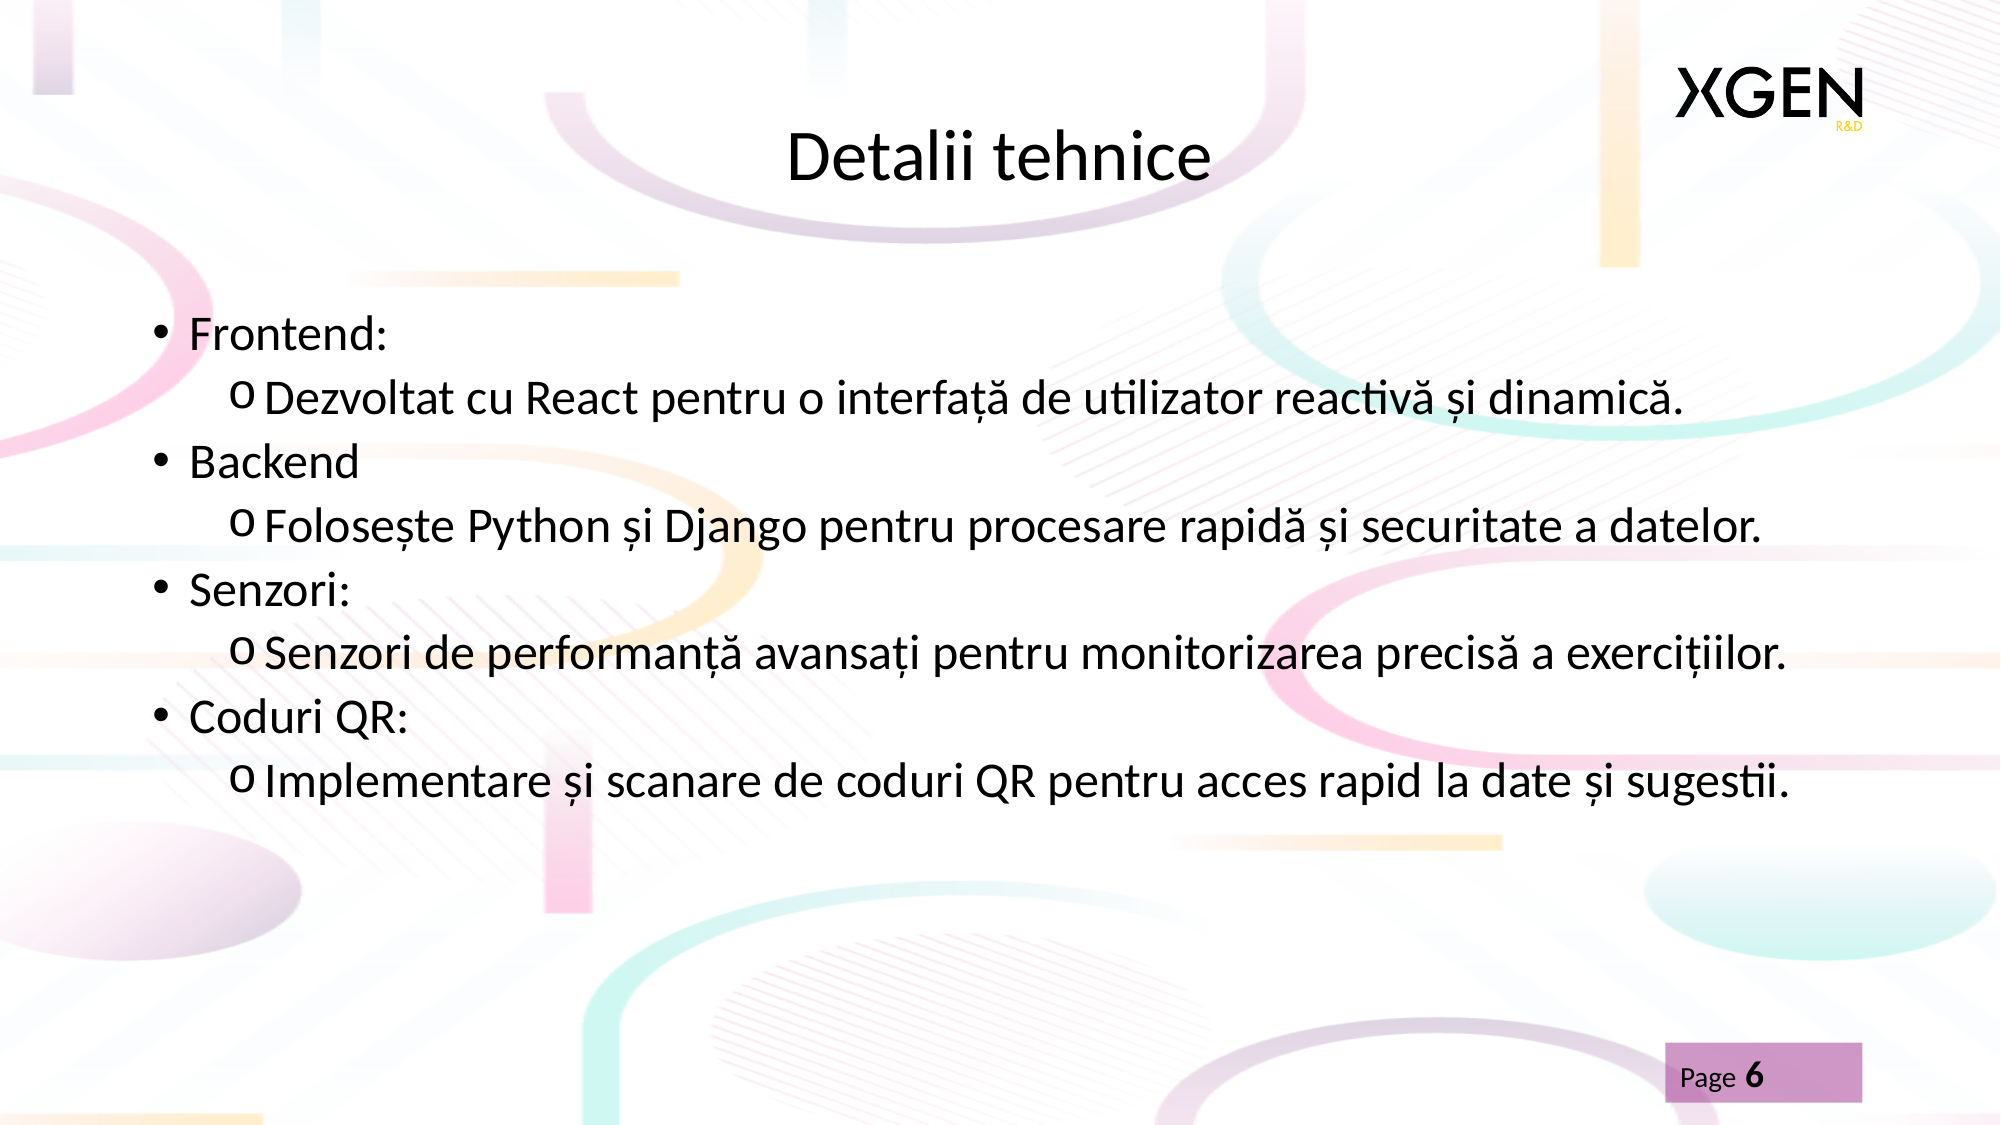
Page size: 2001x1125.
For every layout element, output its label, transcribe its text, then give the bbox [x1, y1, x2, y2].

list Frontend: Dezvoltat cu React pentru o interfață de utilizator reactivă și dinamică. Backend Folosește Python și Django pentru procesare rapidă și securitate a datelor. Senzori: Senzori de performanță avansați pentru monitorizarea precisă a exercițiilor. Coduri QR: Implementare și scanare de coduri QR pentru acces rapid la date și sugestii. [137, 299, 1863, 1014]
picture [0, 0, 2001, 1125]
title Detalii tehnice [137, 135, 1863, 278]
slide_number Page <number> [1665, 1042, 1863, 1103]
